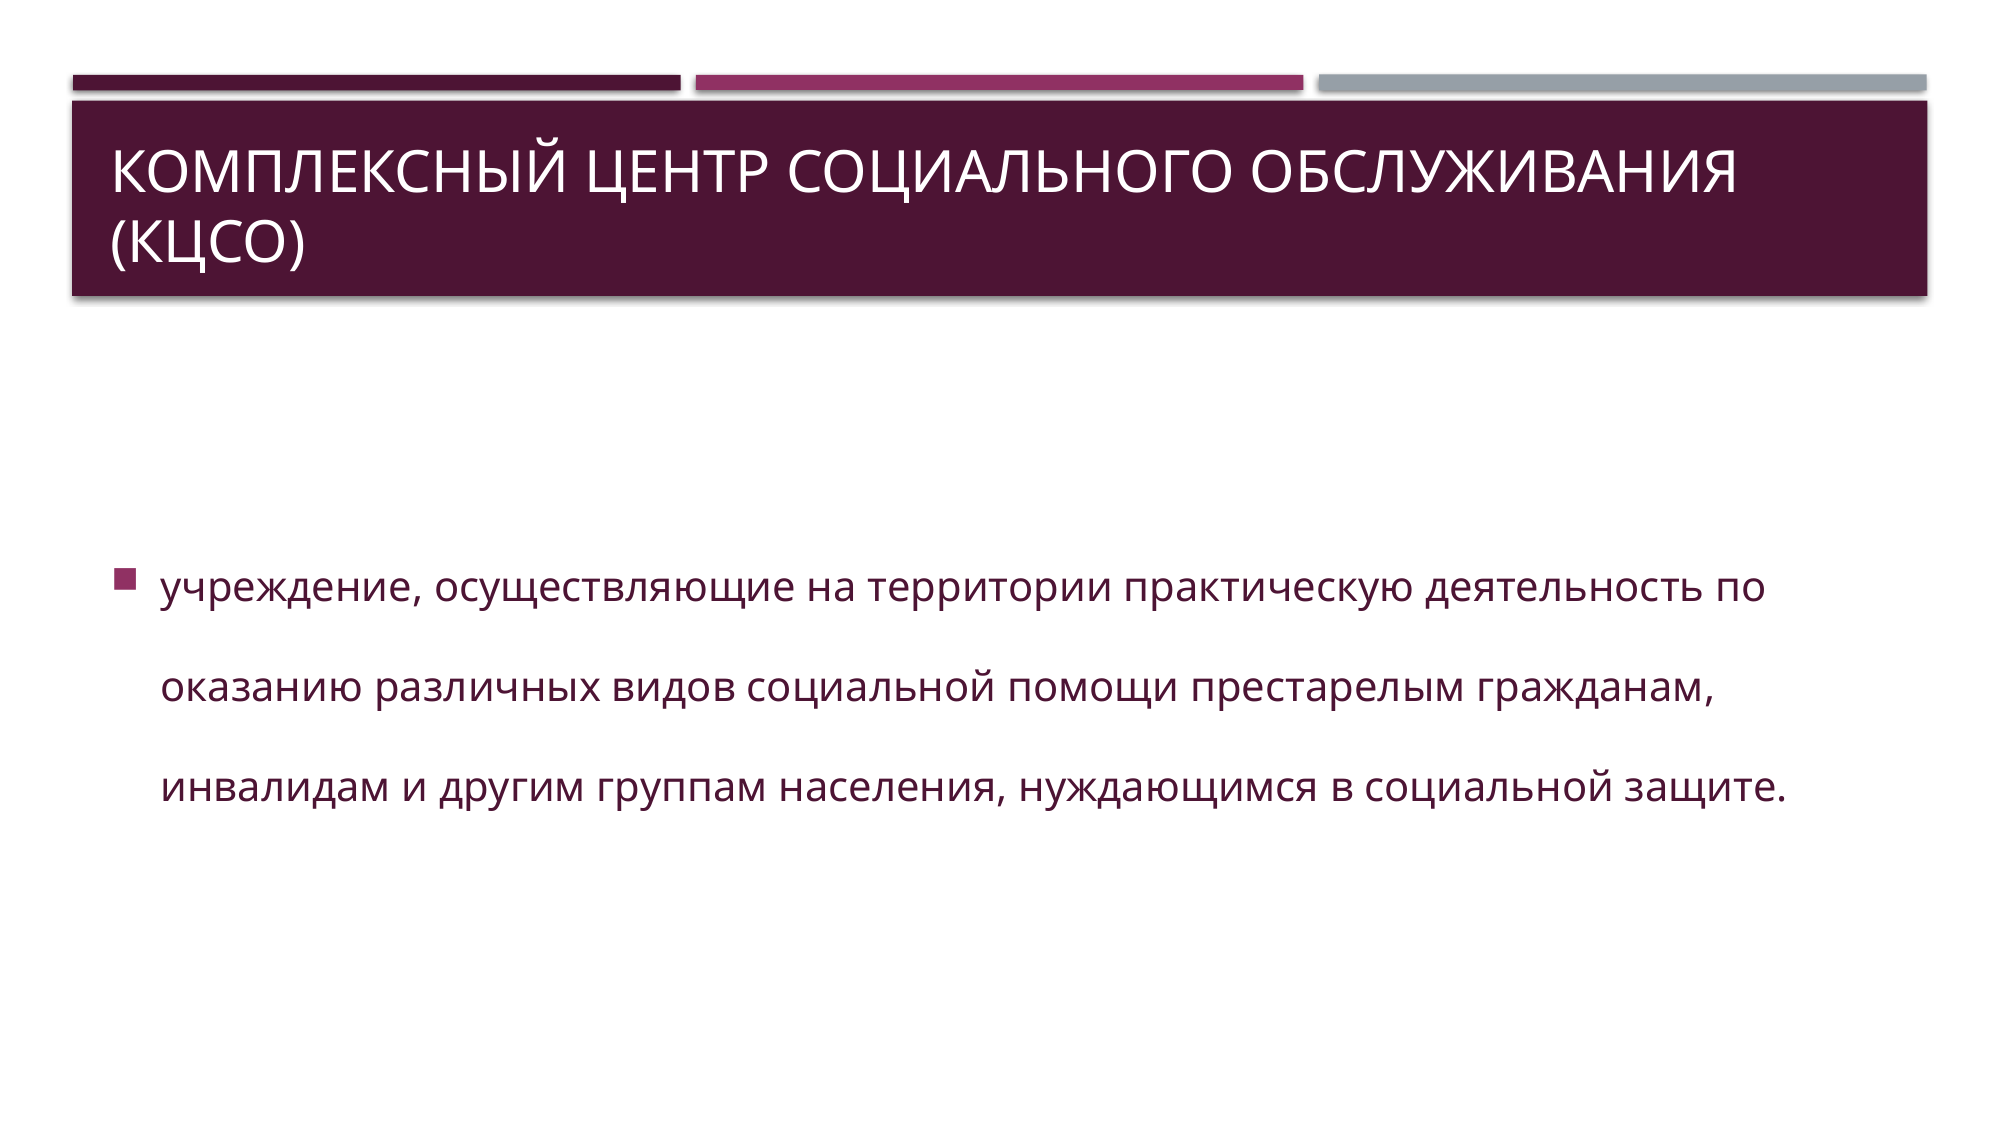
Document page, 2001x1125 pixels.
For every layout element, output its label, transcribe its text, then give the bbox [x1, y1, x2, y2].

title Комплексный центр социального обслуживания (КЦСО) [95, 115, 1905, 282]
list учреждение, осуществляющие на территории практическую деятельность по оказанию различных видов социальной помощи престарелым гражданам, инвалидам и другим группам населения, нуждающимся в социальной защите. [95, 357, 1905, 962]
